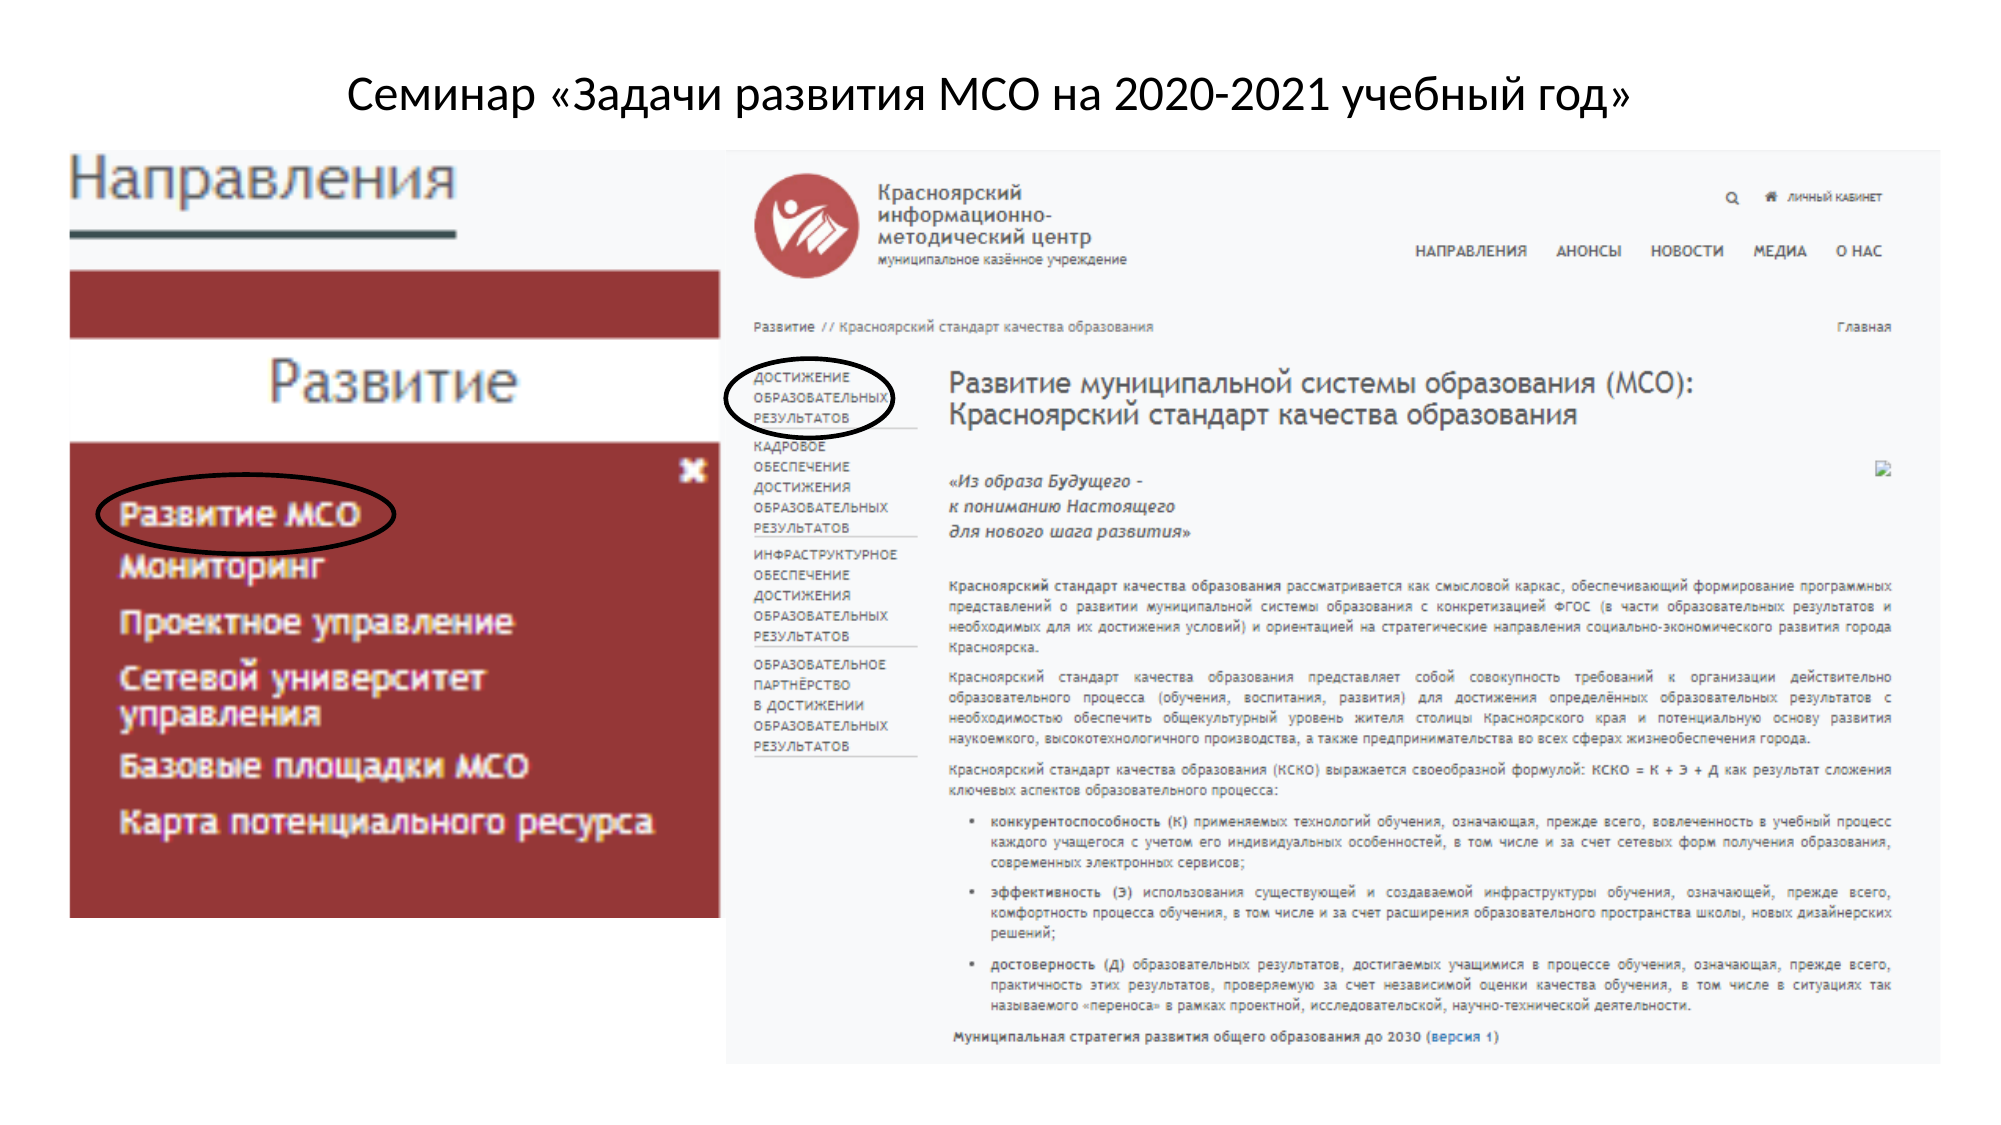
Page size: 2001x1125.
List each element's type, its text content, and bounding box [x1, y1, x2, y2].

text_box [69, 149, 1941, 1064]
text_box Семинар «Задачи развития МСО на 2020-2021 учебный год» [79, 59, 1912, 130]
